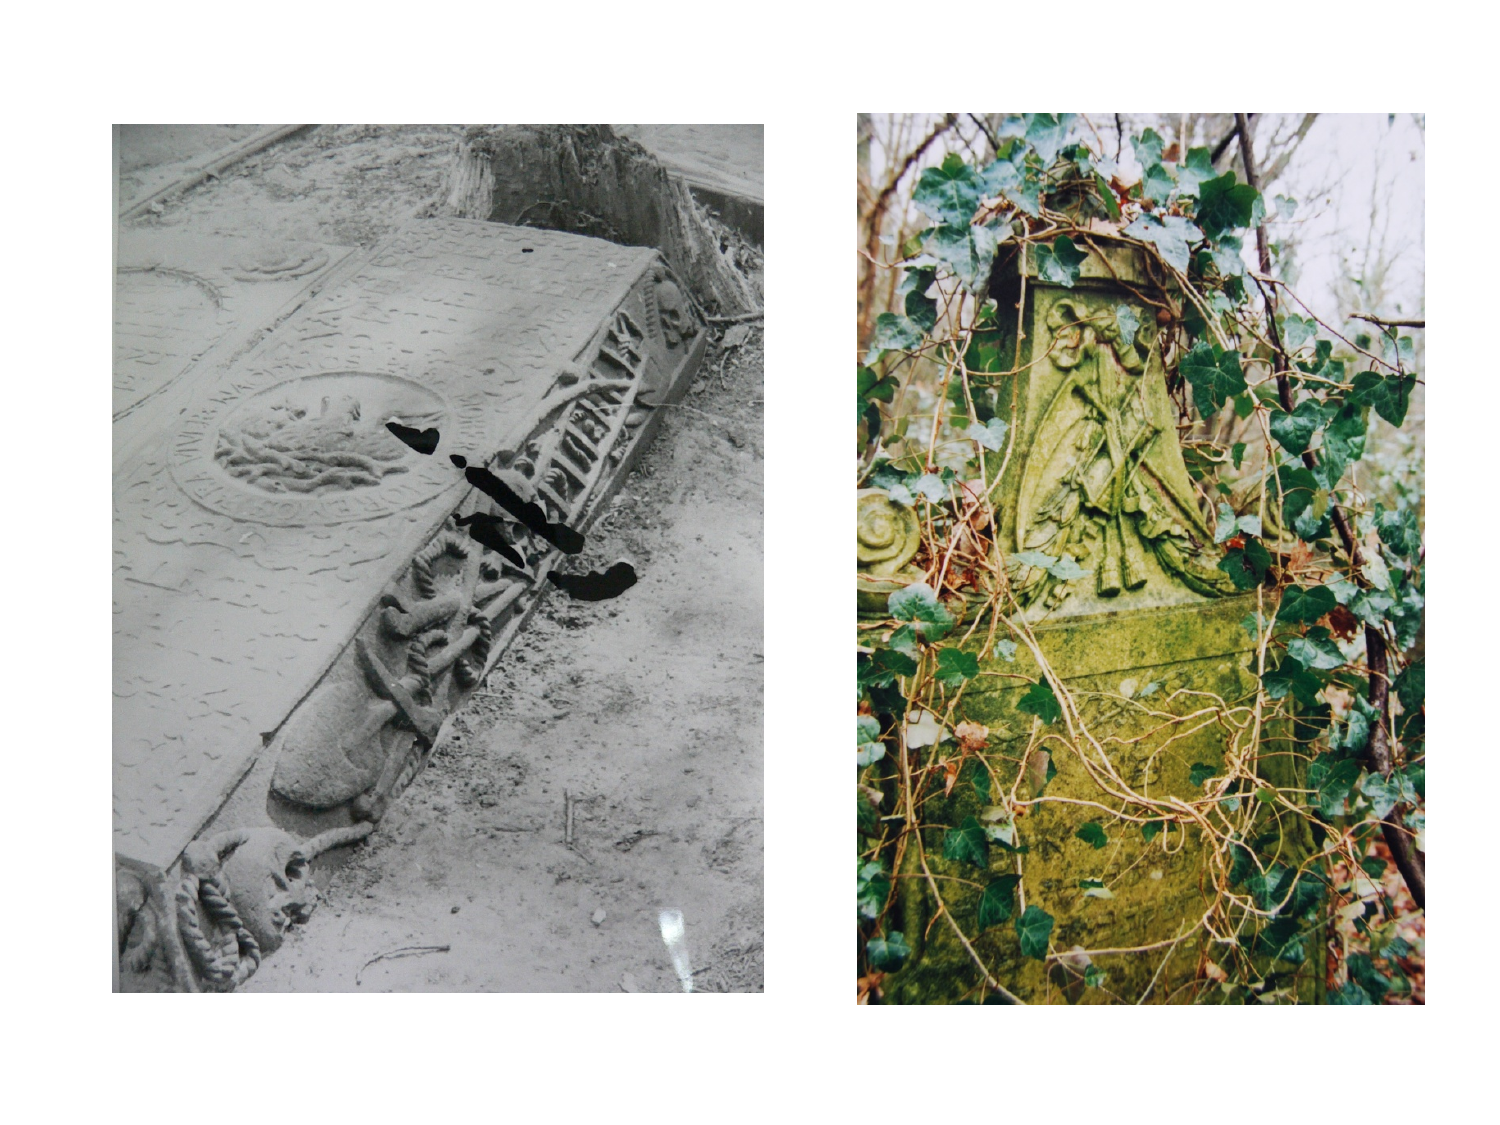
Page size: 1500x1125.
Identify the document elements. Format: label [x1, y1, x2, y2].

list [112, 124, 764, 993]
list [857, 112, 1426, 1006]
